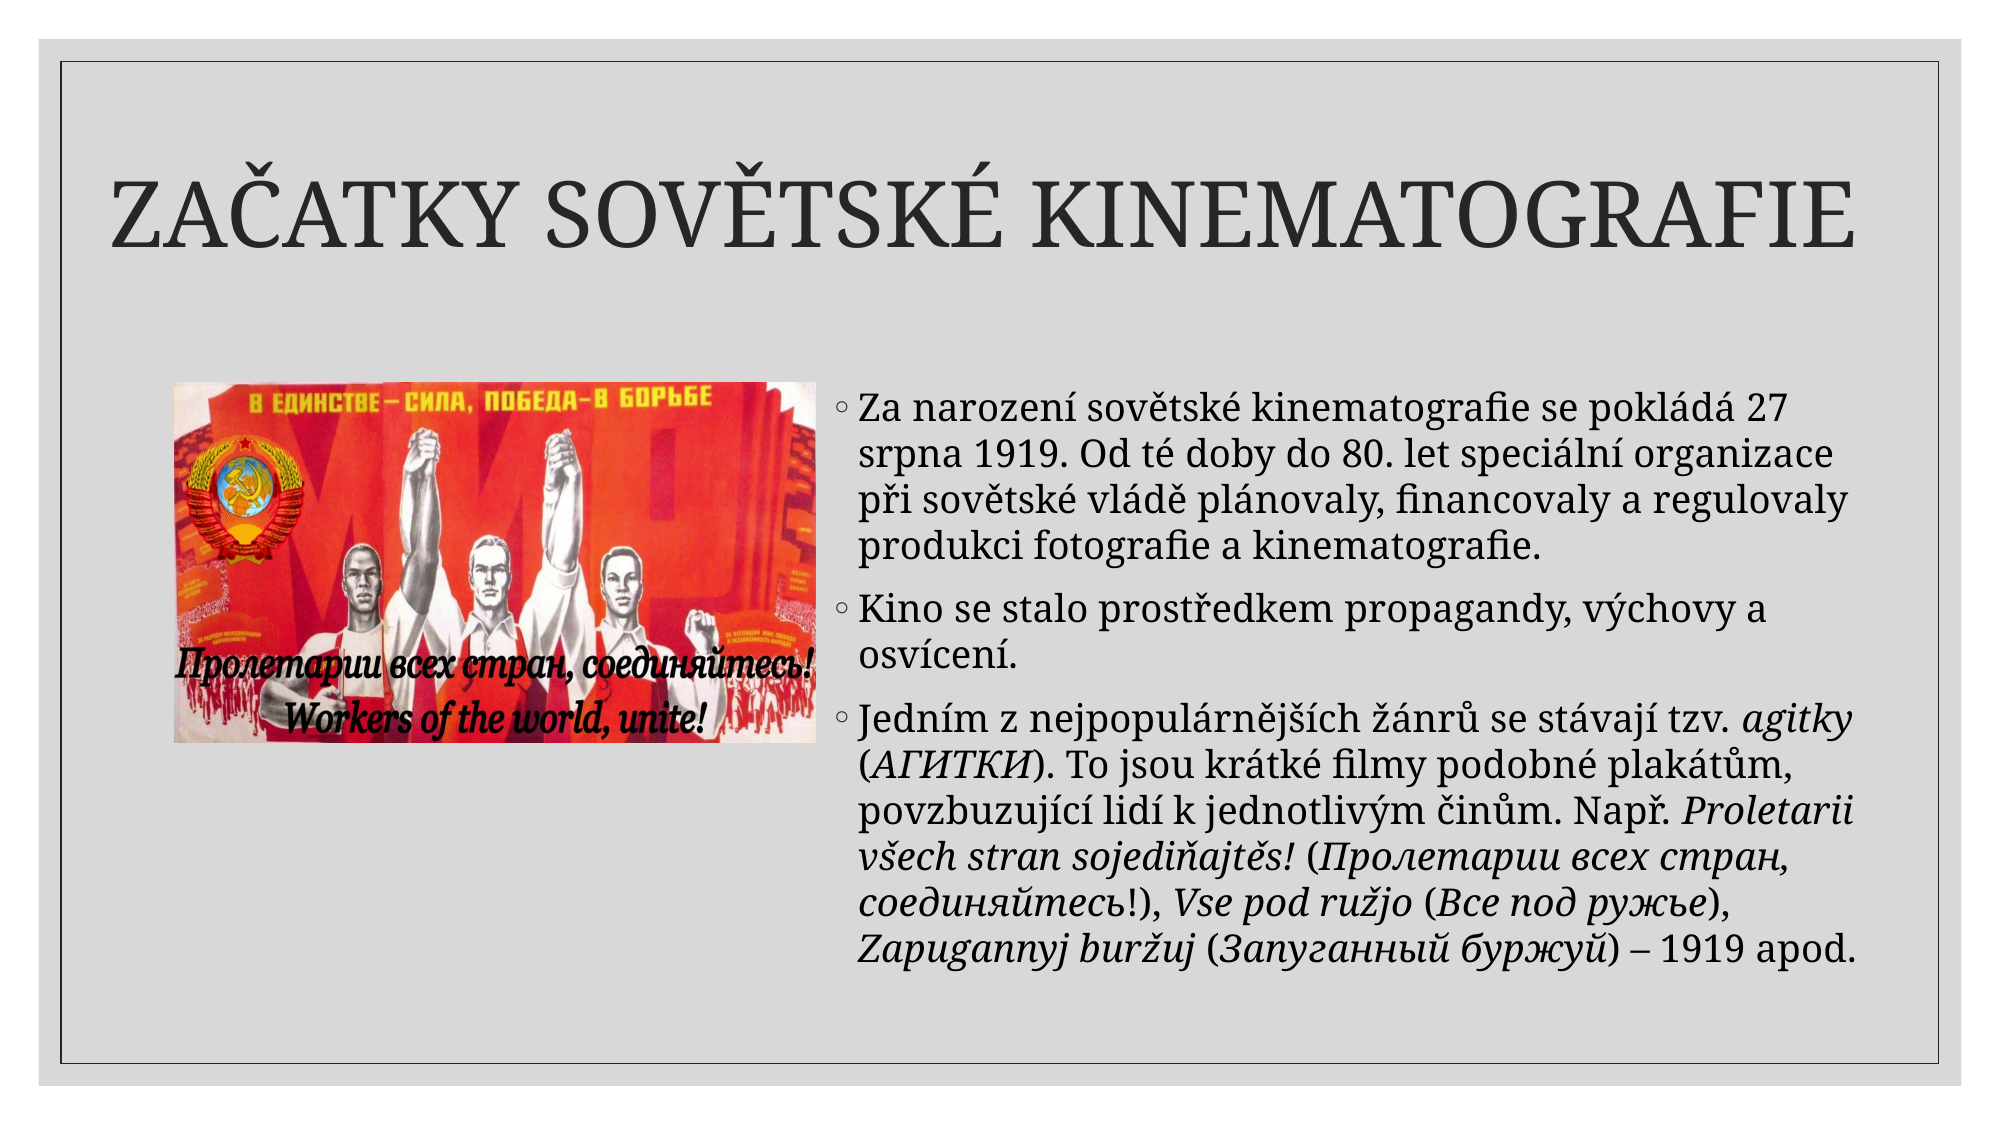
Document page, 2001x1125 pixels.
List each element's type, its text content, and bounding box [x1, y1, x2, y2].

title ZAČATKY SOVĚTSKÉ KINEMATOGRAFIE [94, 105, 1902, 331]
list Za narození sovětské kinematografie se pokládá 27 srpna 1919. Od té doby do 80. let speciální organizace při sovětské vládě plánovaly, financovaly a regulovaly produkci fotografie a kinematografie. Kino se stalo prostředkem propagandy, výchovy a osvícení. Jedním z nejpopulárnějších žánrů se stávají tzv. agitky (АГИТКИ). To jsou krátké filmy podobné plakátům, povzbuzující lidí k jednotlivým činům. Např. Proletarii všech stran sojediňajtěs! (Пролетарии всех стран, соединяйтесь!), Vse pod ružjo (Все под ружье), Zapugannyj buržuj (Запуганный буржуй) – 1919 apod. [815, 354, 1880, 1000]
picture [174, 382, 816, 743]
